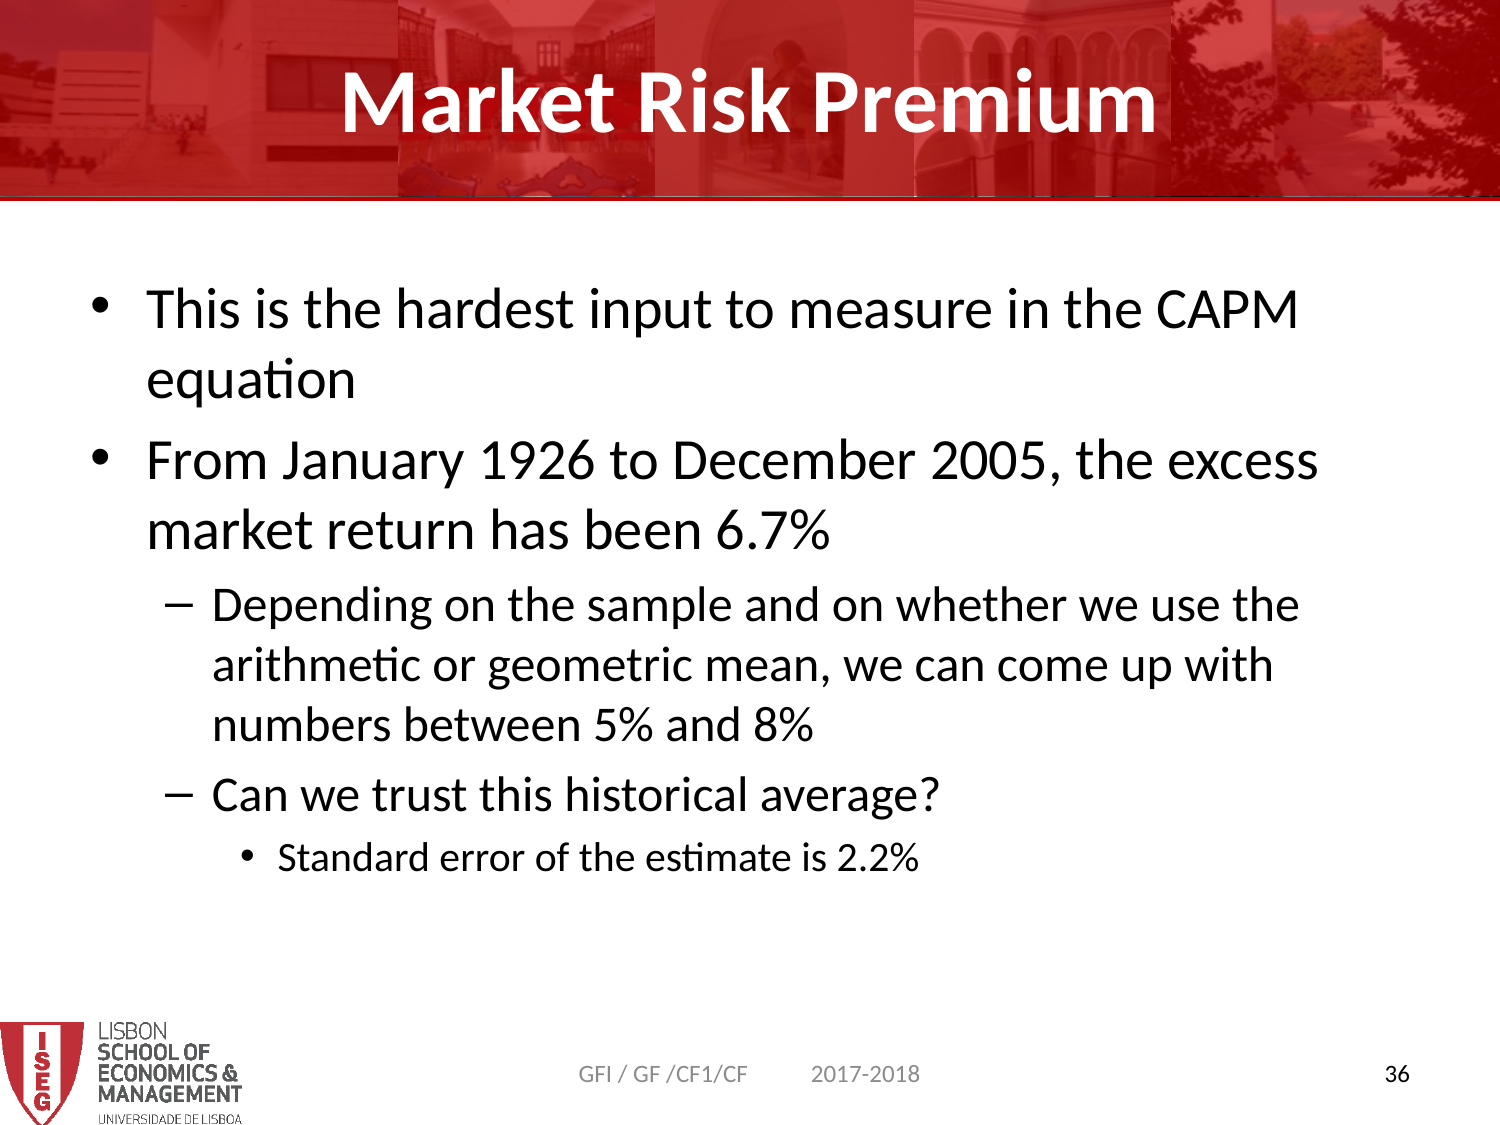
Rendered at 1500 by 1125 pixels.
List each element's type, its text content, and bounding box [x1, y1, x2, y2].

picture [0, 1022, 242, 1125]
slide_number 36 [1074, 1042, 1425, 1103]
text_box GFI / GF /CF1/CF 2017-2018 [512, 1042, 988, 1103]
text_box Market Risk Premium [0, 0, 1500, 197]
list This is the hardest input to measure in the CAPM equation From January 1926 to December 2005, the excess market return has been 6.7% Depending on the sample and on whether we use the arithmetic or geometric mean, we can come up with numbers between 5% and 8% Can we trust this historical average? Standard error of the estimate is 2.2% [75, 262, 1425, 1005]
